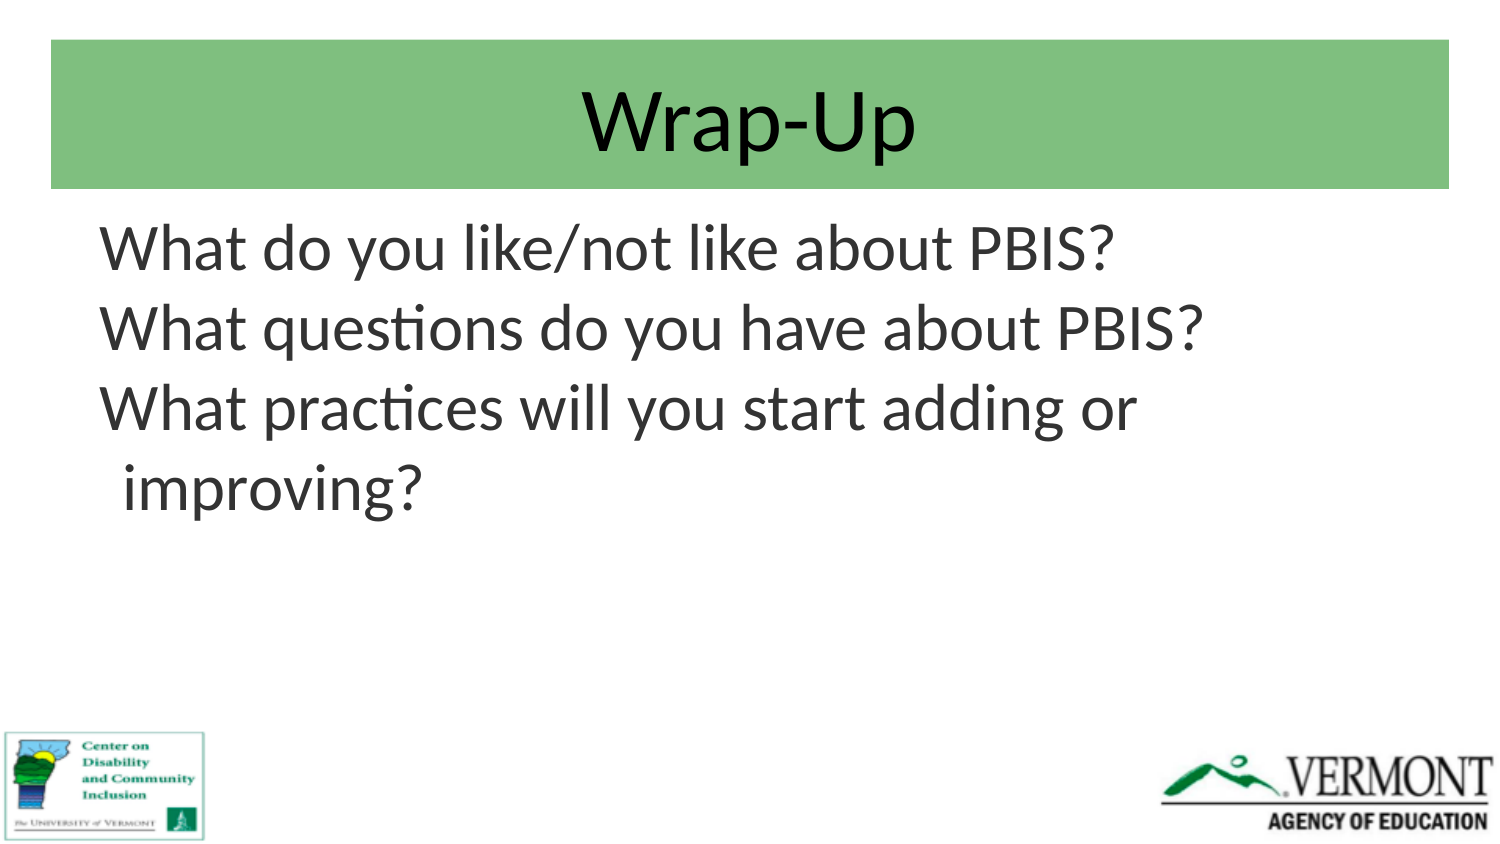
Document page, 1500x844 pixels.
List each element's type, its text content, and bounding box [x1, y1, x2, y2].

picture [1149, 746, 1500, 844]
list What do you like/not like about PBIS? What questions do you have about PBIS? What practices will you start adding or improving? [51, 189, 1449, 750]
picture [0, 721, 210, 844]
title Wrap-Up [51, 39, 1449, 189]
